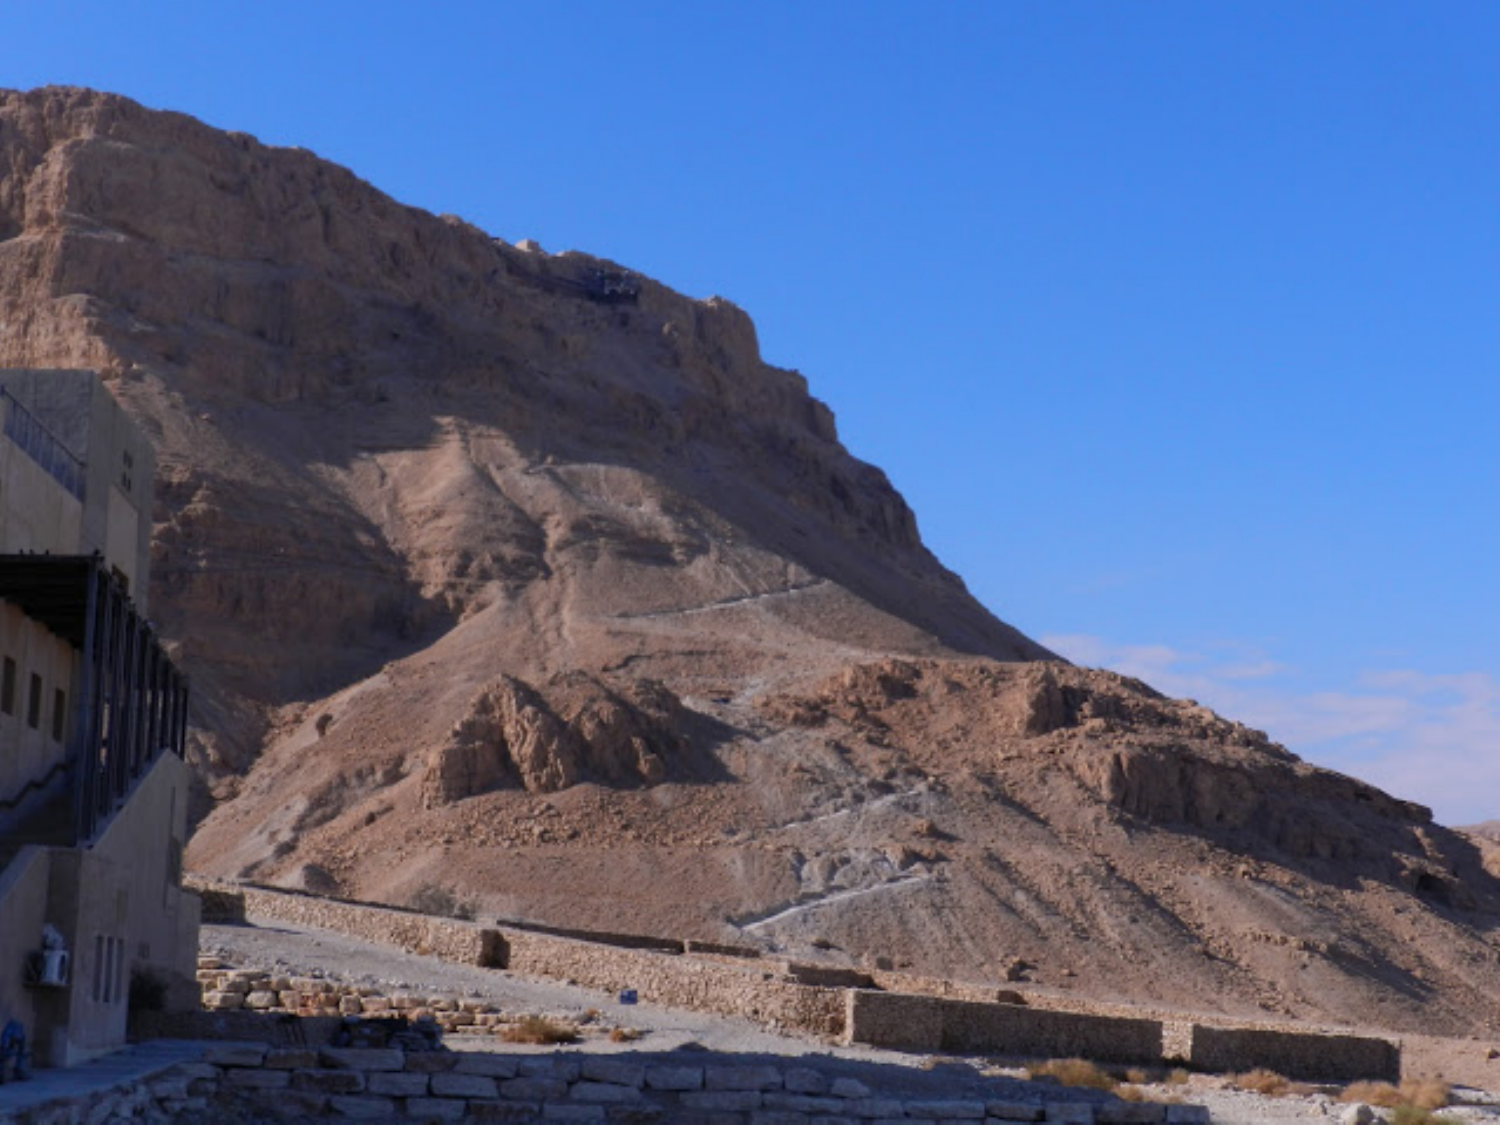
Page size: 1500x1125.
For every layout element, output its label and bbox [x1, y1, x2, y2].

list [0, 0, 1500, 1125]
